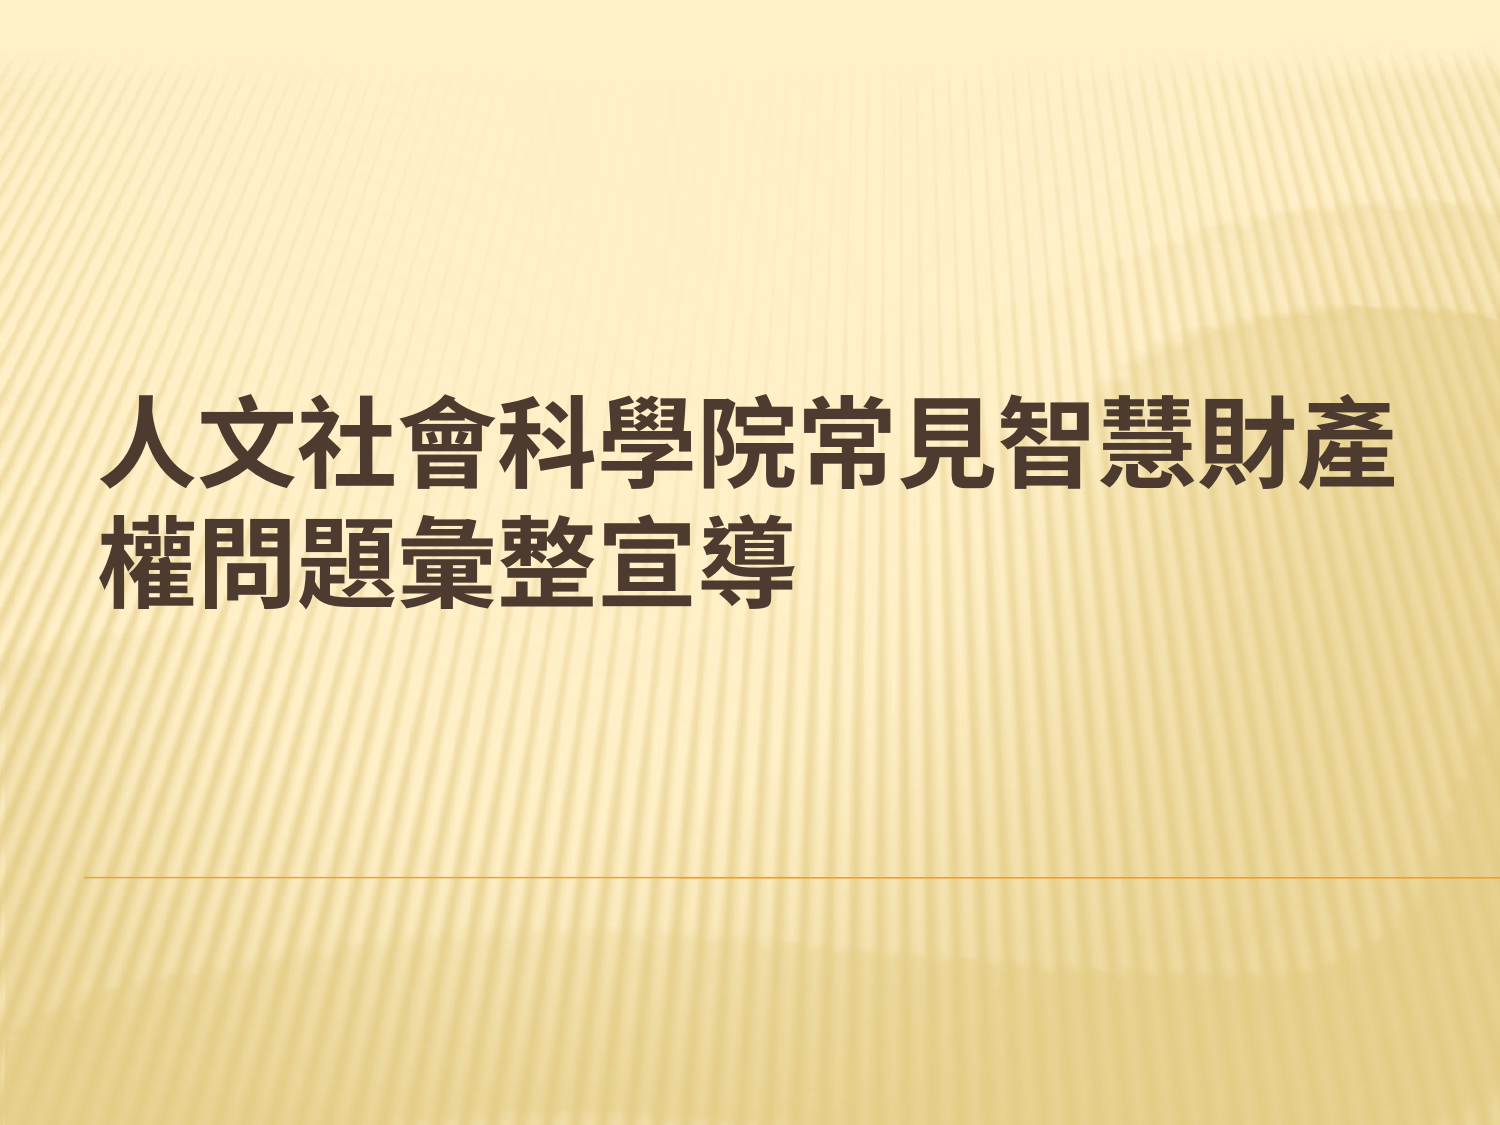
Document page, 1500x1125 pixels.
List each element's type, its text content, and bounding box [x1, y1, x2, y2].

title 人文社會科學院常見智慧財產權問題彙整宣導 [83, 373, 1471, 634]
